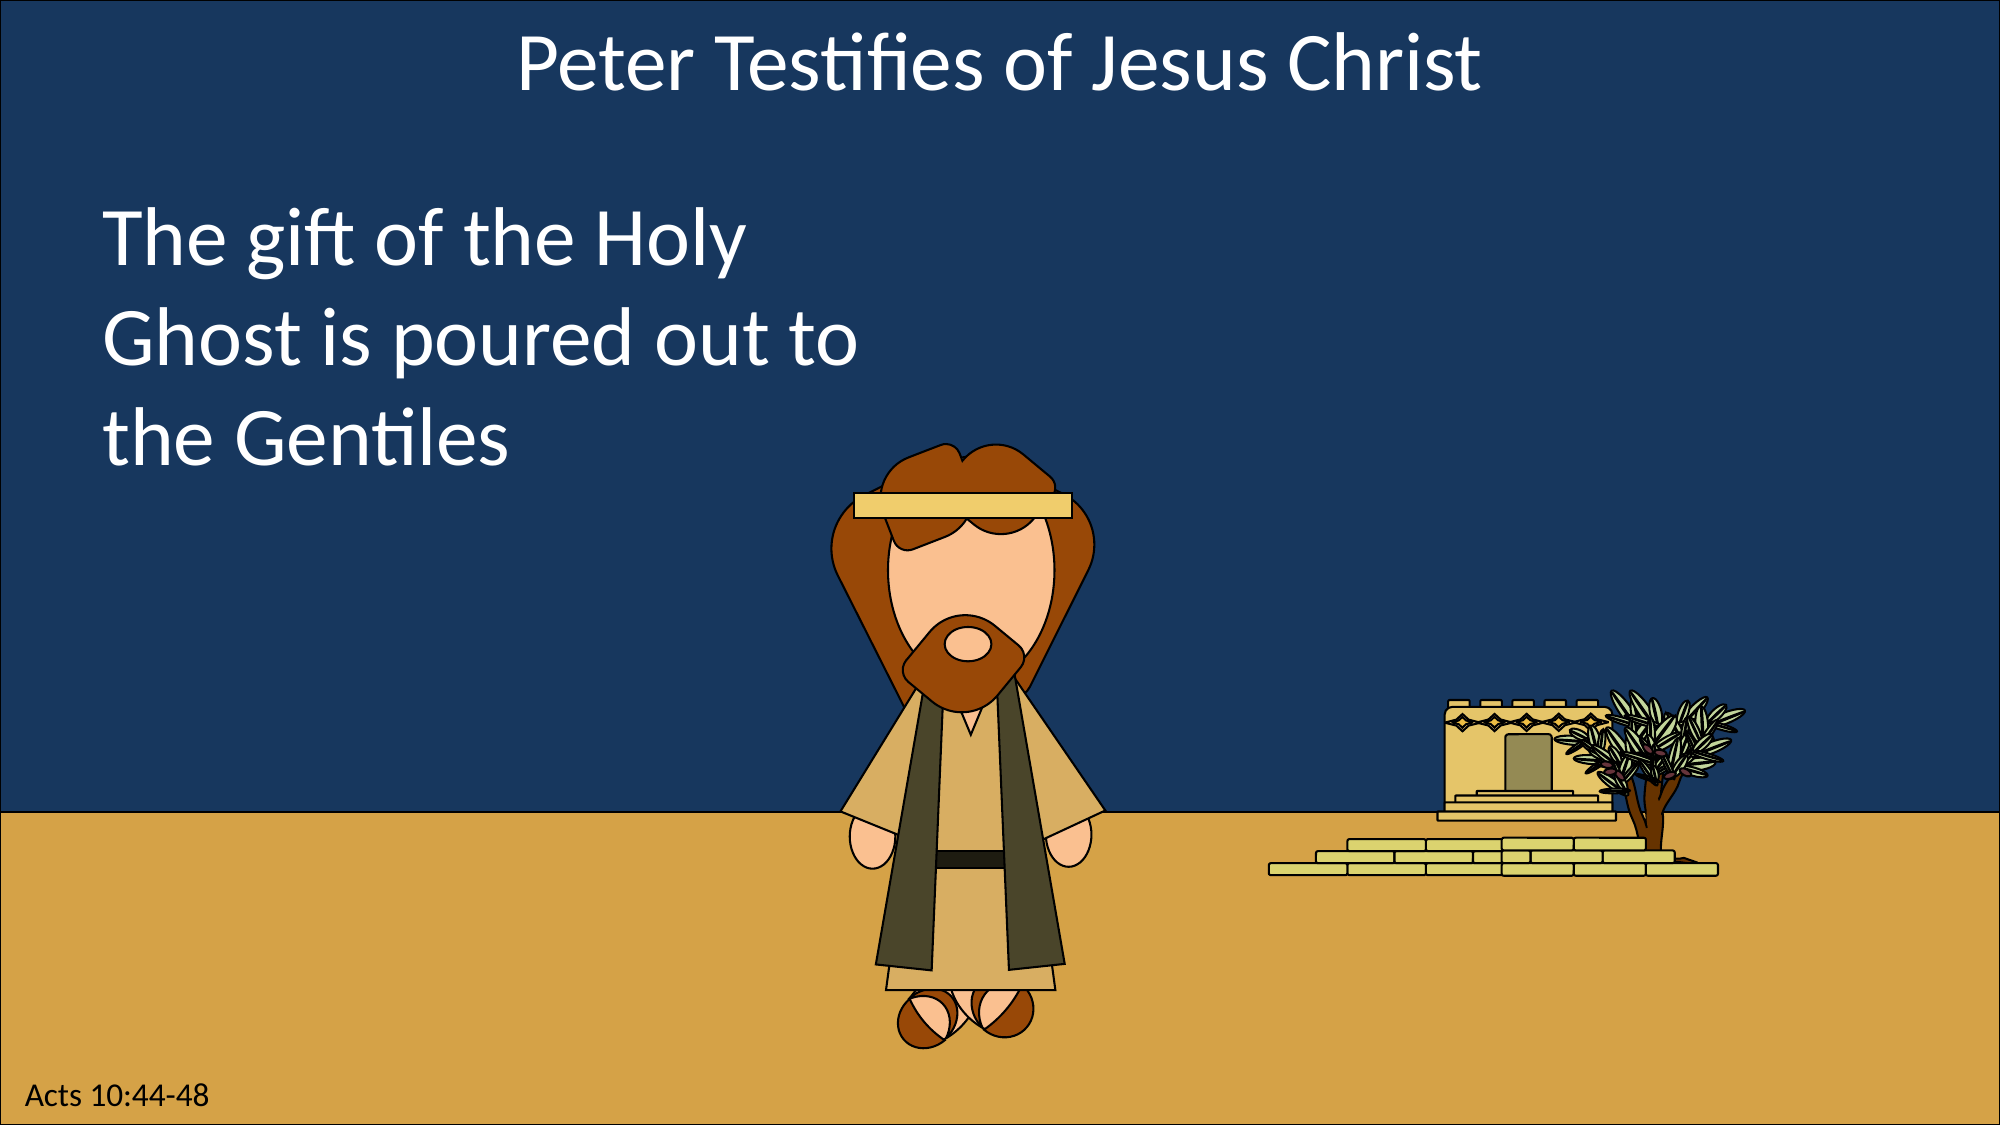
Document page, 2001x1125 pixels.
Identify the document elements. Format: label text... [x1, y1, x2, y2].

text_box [1268, 687, 1750, 876]
text_box Acts 10:44-48 [10, 1065, 898, 1121]
text_box [0, 811, 2000, 1125]
text_box Peter Testifies of Jesus Christ [249, 0, 1750, 115]
text_box [0, 0, 2000, 811]
text_box The gift of the Holy Ghost is poured out to the Gentiles [87, 174, 888, 490]
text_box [849, 423, 1092, 1037]
